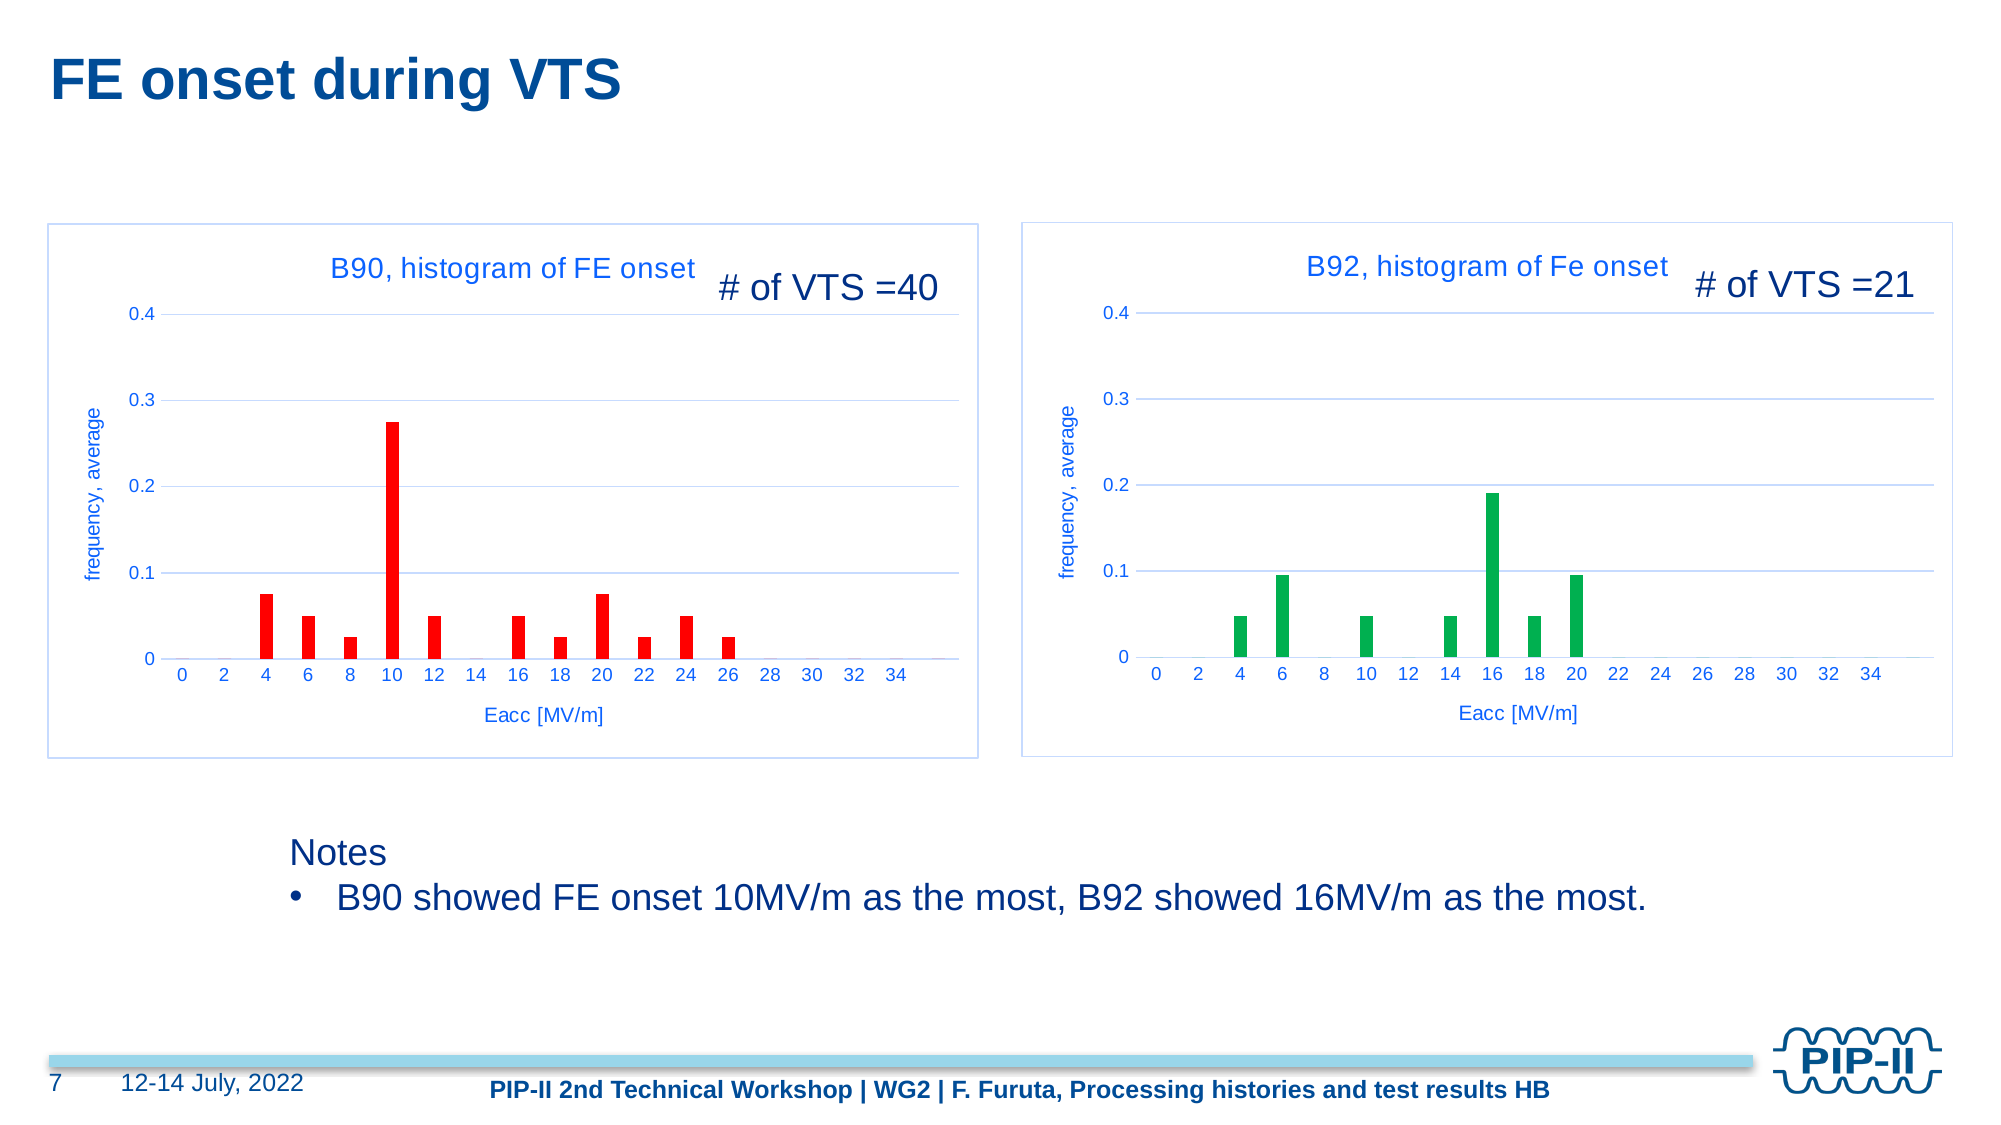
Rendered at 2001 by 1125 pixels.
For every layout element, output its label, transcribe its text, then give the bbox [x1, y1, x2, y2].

footer PIP-II 2nd Technical Workshop | WG2 | F. Furuta, Processing histories and test results HB [336, 1073, 1706, 1114]
slide_number 7 [48, 1066, 140, 1106]
chart [46, 223, 979, 759]
chart [1020, 221, 1954, 758]
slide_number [120, 1066, 309, 1107]
title FE onset during VTS [50, 41, 1950, 112]
text_box Notes B90 showed FE onset 10MV/m as the most, B92 showed 16MV/m as the most. [274, 820, 1829, 926]
picture [1773, 1027, 1942, 1094]
